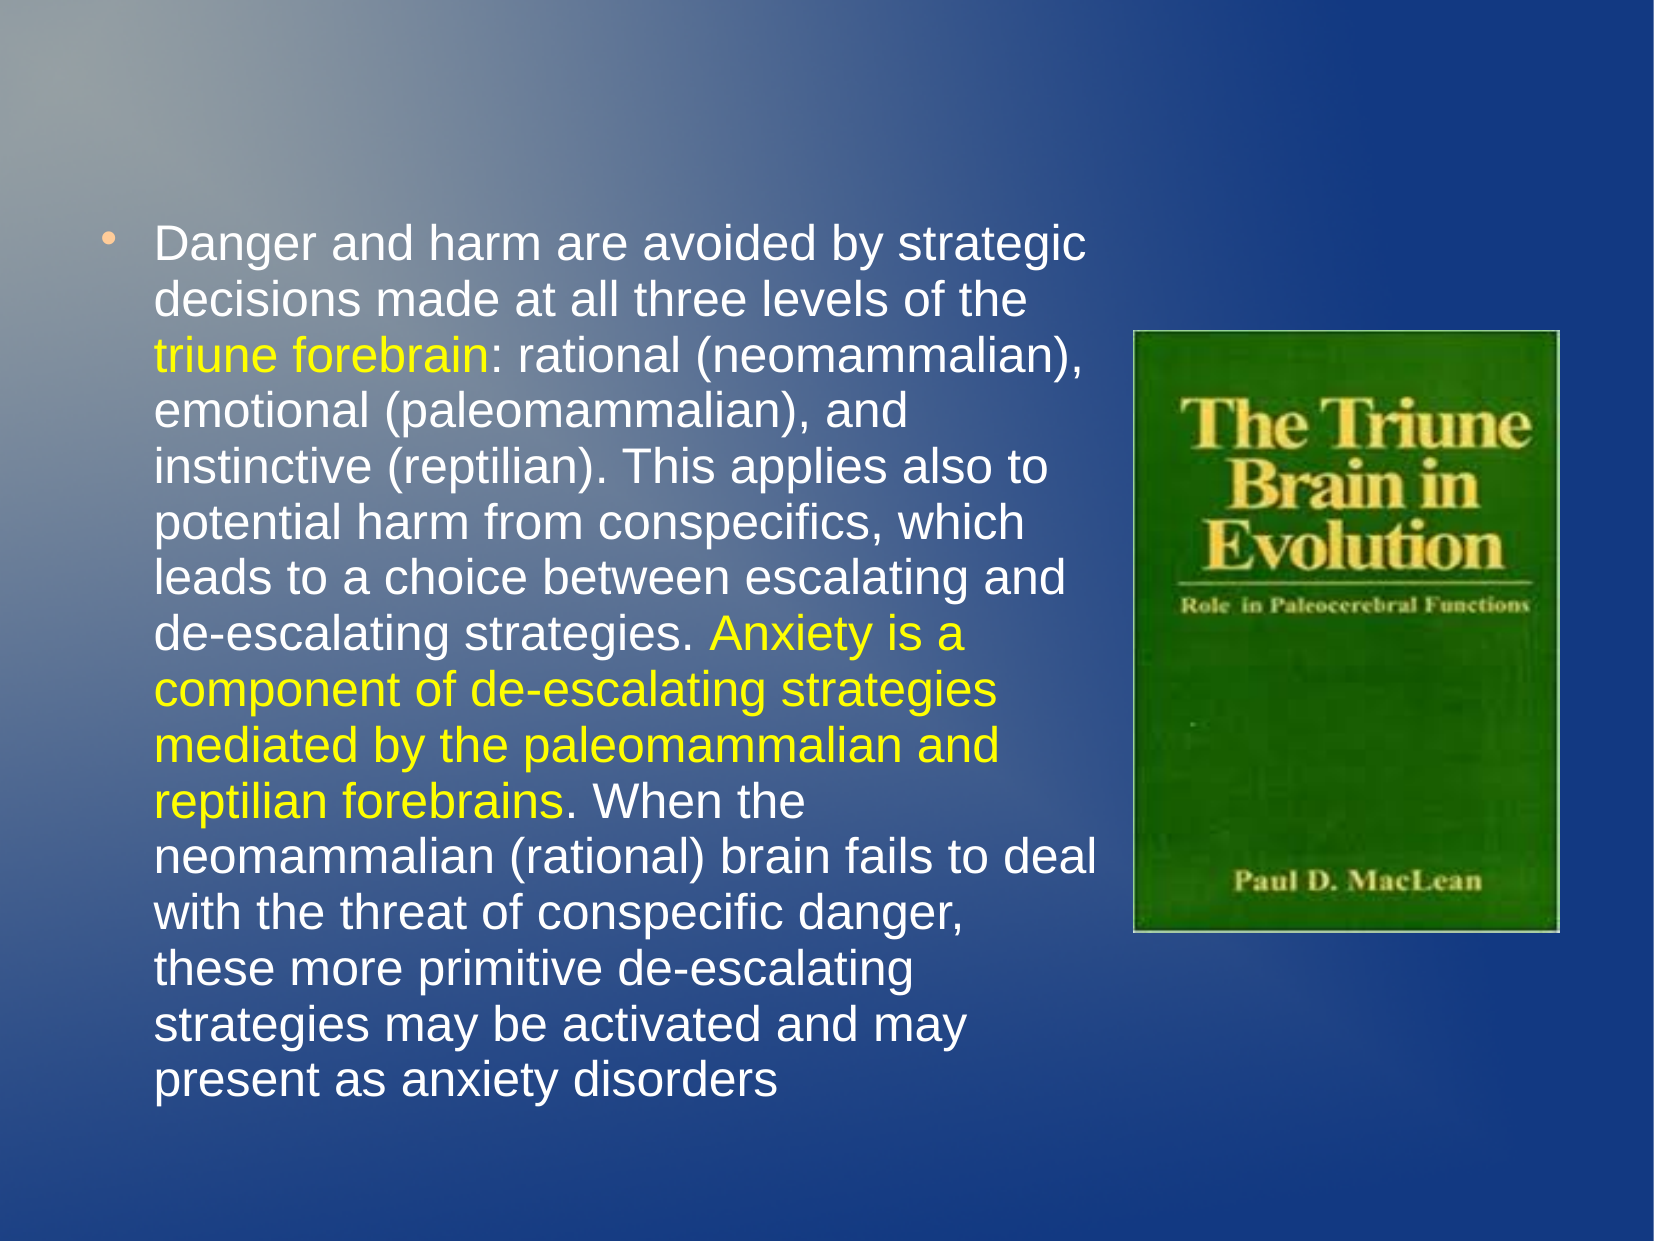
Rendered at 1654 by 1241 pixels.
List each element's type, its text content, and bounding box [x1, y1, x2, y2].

list Danger and harm are avoided by strategic decisions made at all three levels of the triune forebrain: rational (neomammalian), emotional (paleomammalian), and instinctive (reptilian). This applies also to potential harm from conspecifics, which leads to a choice between escalating and de-escalating strategies. Anxiety is a component of de-escalating strategies mediated by the paleomammalian and reptilian forebrains. When the neomammalian (rational) brain fails to deal with the threat of conspecific danger, these more primitive de-escalating strategies may be activated and may present as anxiety disorders [82, 212, 1099, 1105]
picture [0, 0, 1654, 1241]
